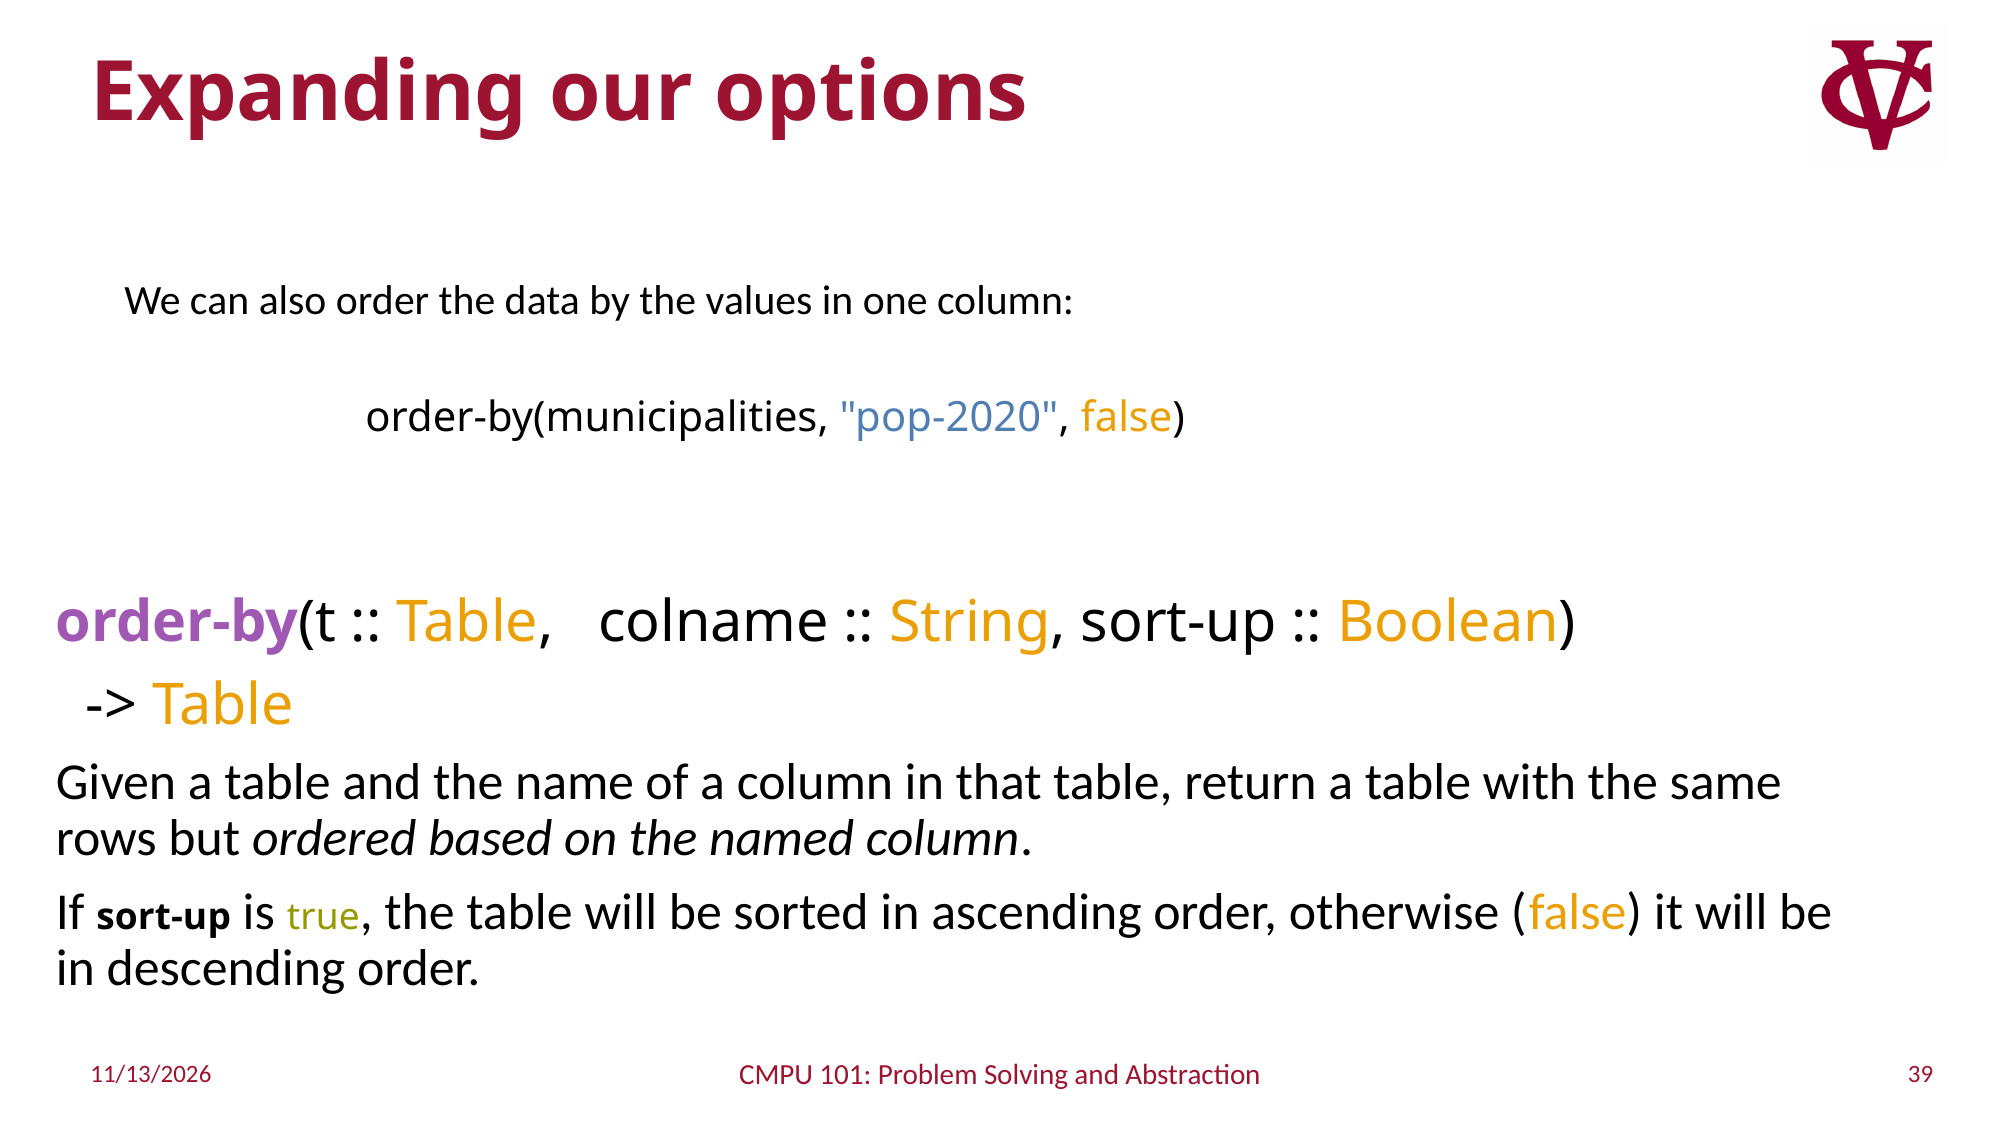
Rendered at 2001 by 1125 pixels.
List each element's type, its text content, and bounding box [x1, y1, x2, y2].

text_box We can also order the data by the values in one column: order-by(municipalities, "pop-2020", false) [109, 265, 1879, 447]
footer CMPU 101: Problem Solving and Abstraction [662, 1042, 1338, 1103]
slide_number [75, 1042, 640, 1103]
list order-by(t :: Table, colname :: String, sort-up :: Boolean) -> Table Given a table and the name of a column in that table, return a table with the same rows but ordered based on the named column. If sort-up is true, the table will be sorted in ascending order, otherwise (false) it will be in descending order. [40, 187, 1891, 1006]
picture [1809, 24, 1949, 164]
slide_number 39 [1384, 1042, 1949, 1103]
title Expanding our options [75, 37, 1793, 151]
